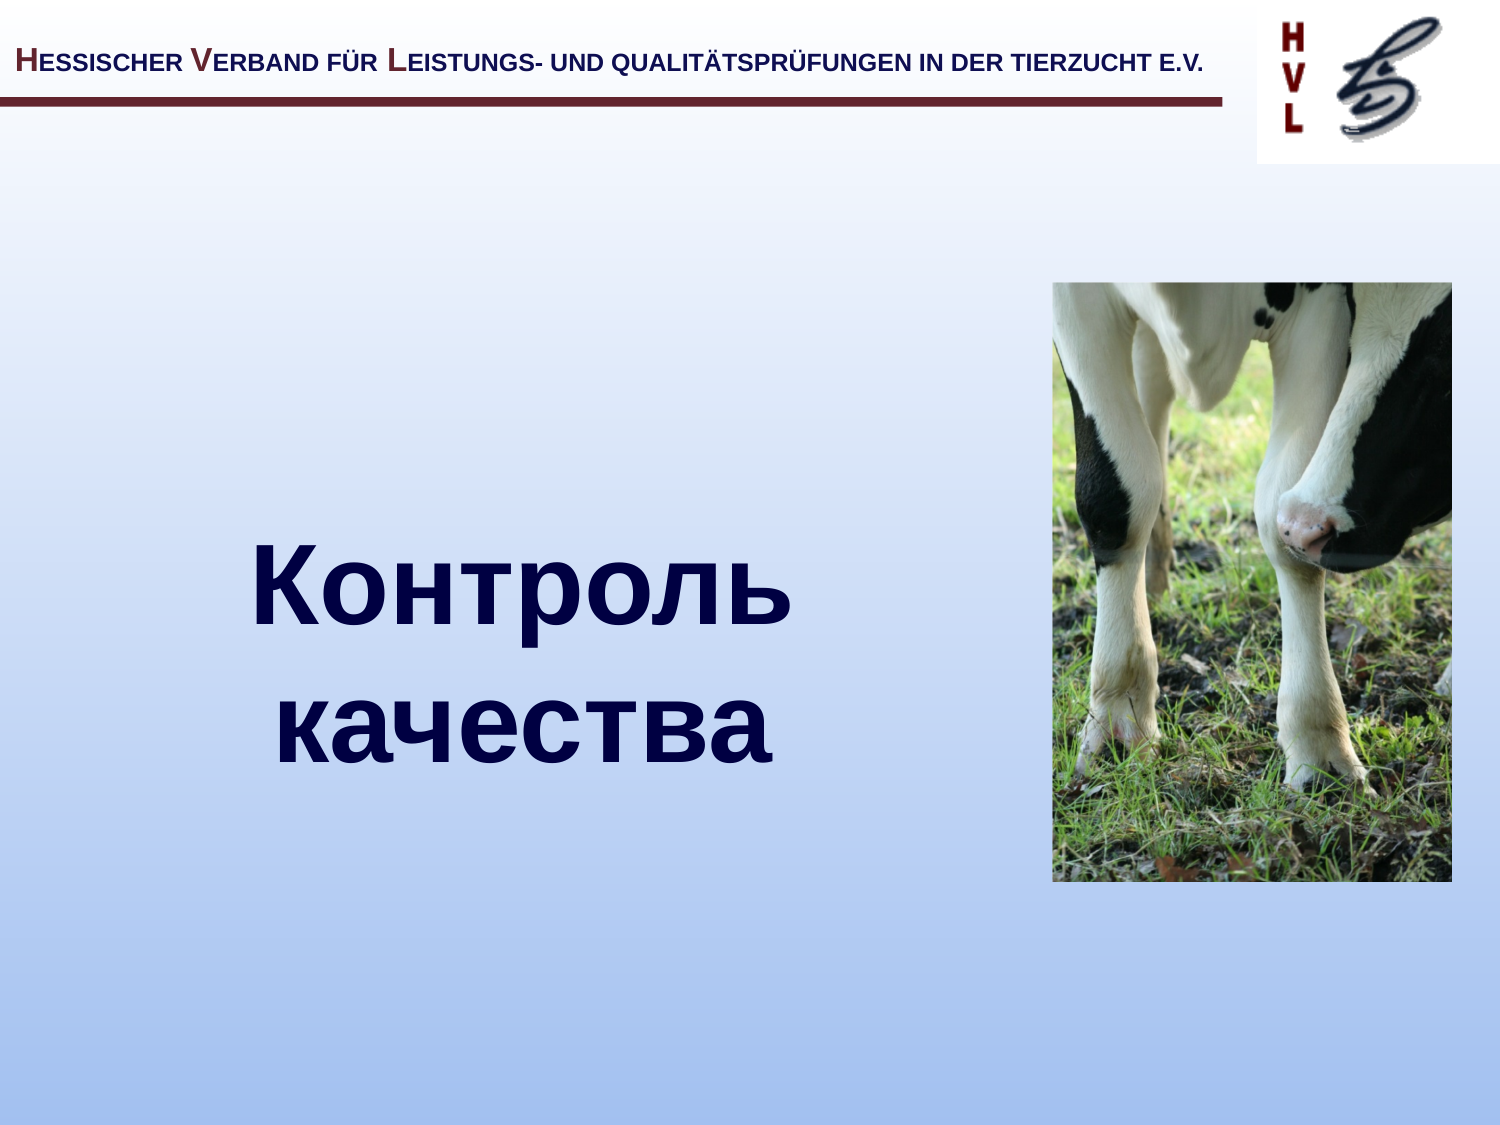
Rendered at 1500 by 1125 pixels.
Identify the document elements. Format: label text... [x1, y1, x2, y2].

picture [1257, 0, 1500, 164]
picture [951, 283, 1500, 882]
text_box Контроль качества [0, 502, 1052, 793]
